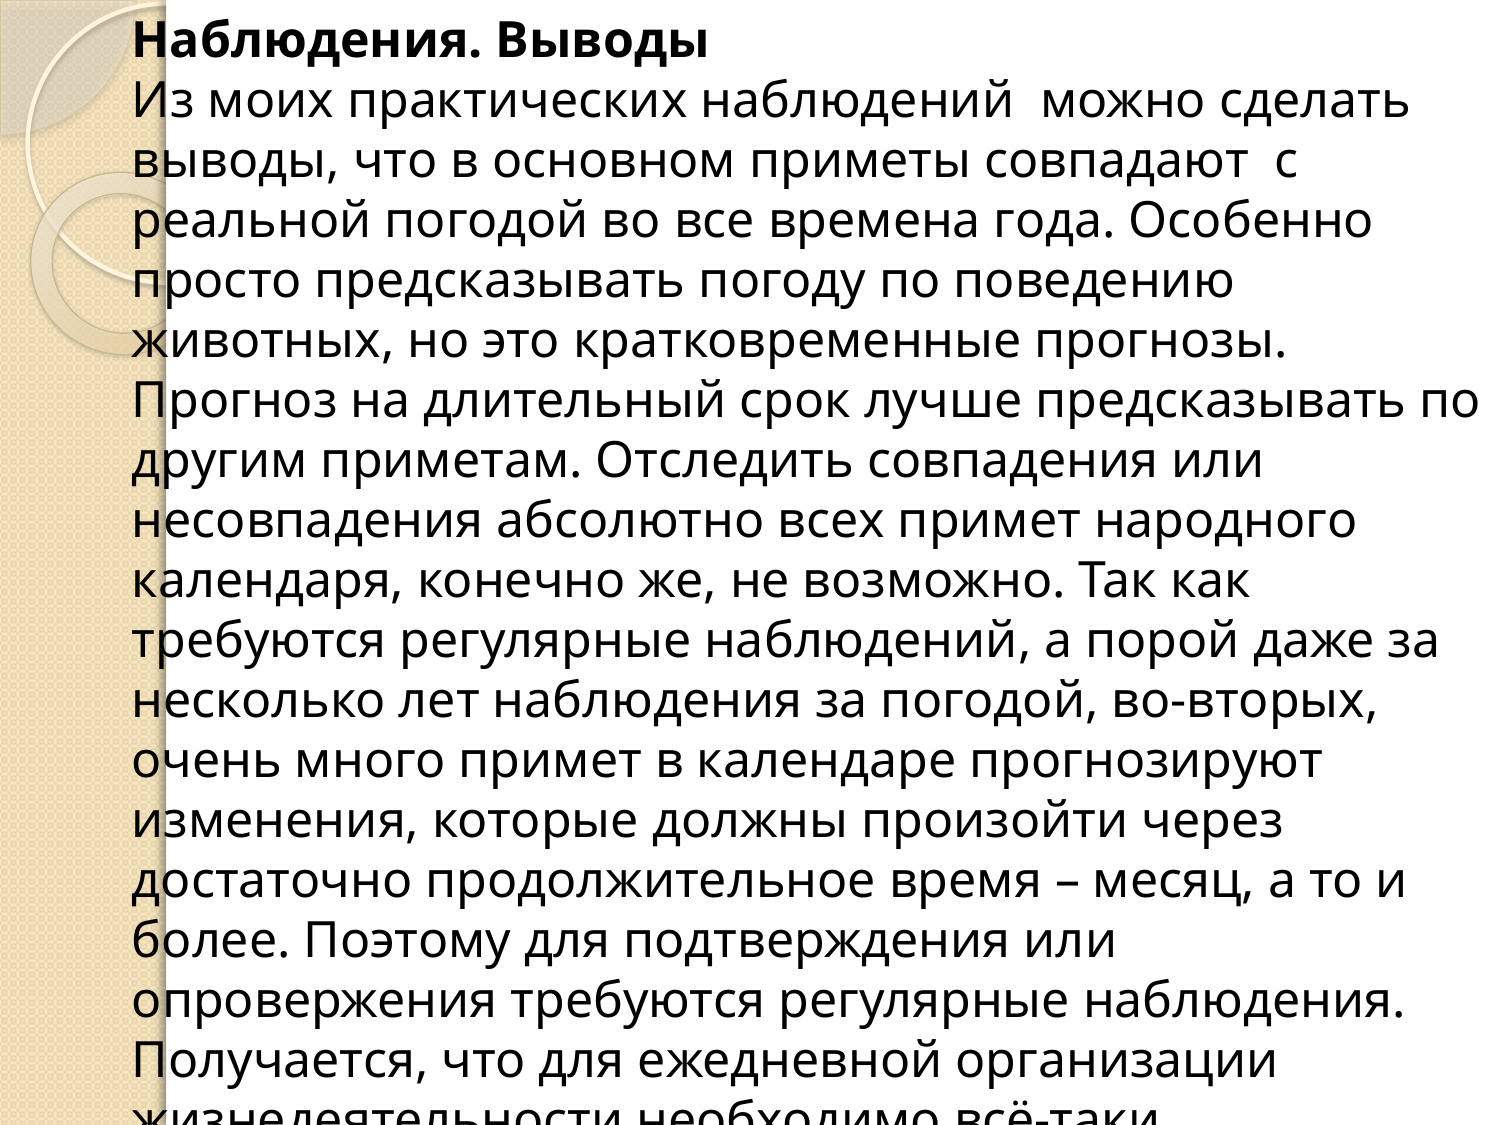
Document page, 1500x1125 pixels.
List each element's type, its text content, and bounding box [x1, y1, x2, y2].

text_box Наблюдения. Выводы Из моих практических наблюдений можно сделать выводы, что в основном приметы совпадают с реальной погодой во все времена года. Особенно просто предсказывать погоду по поведению животных, но это кратковременные прогнозы. Прогноз на длительный срок лучше предсказывать по другим приметам. Отследить совпадения или несовпадения абсолютно всех примет народного календаря, конечно же, не возможно. Так как требуются регулярные наблюдений, а порой даже за несколько лет наблюдения за погодой, во-вторых, очень много примет в календаре прогнозируют изменения, которые должны произойти через достаточно продолжительное время – месяц, а то и более. Поэтому для подтверждения или опровержения требуются регулярные наблюдения. Получается, что для ежедневной организации жизнедеятельности необходимо всё-таки пользоваться услугами Гидрометеоцентра, хотя знание примет народного календаря лишним не будет. [117, 0, 1500, 1125]
